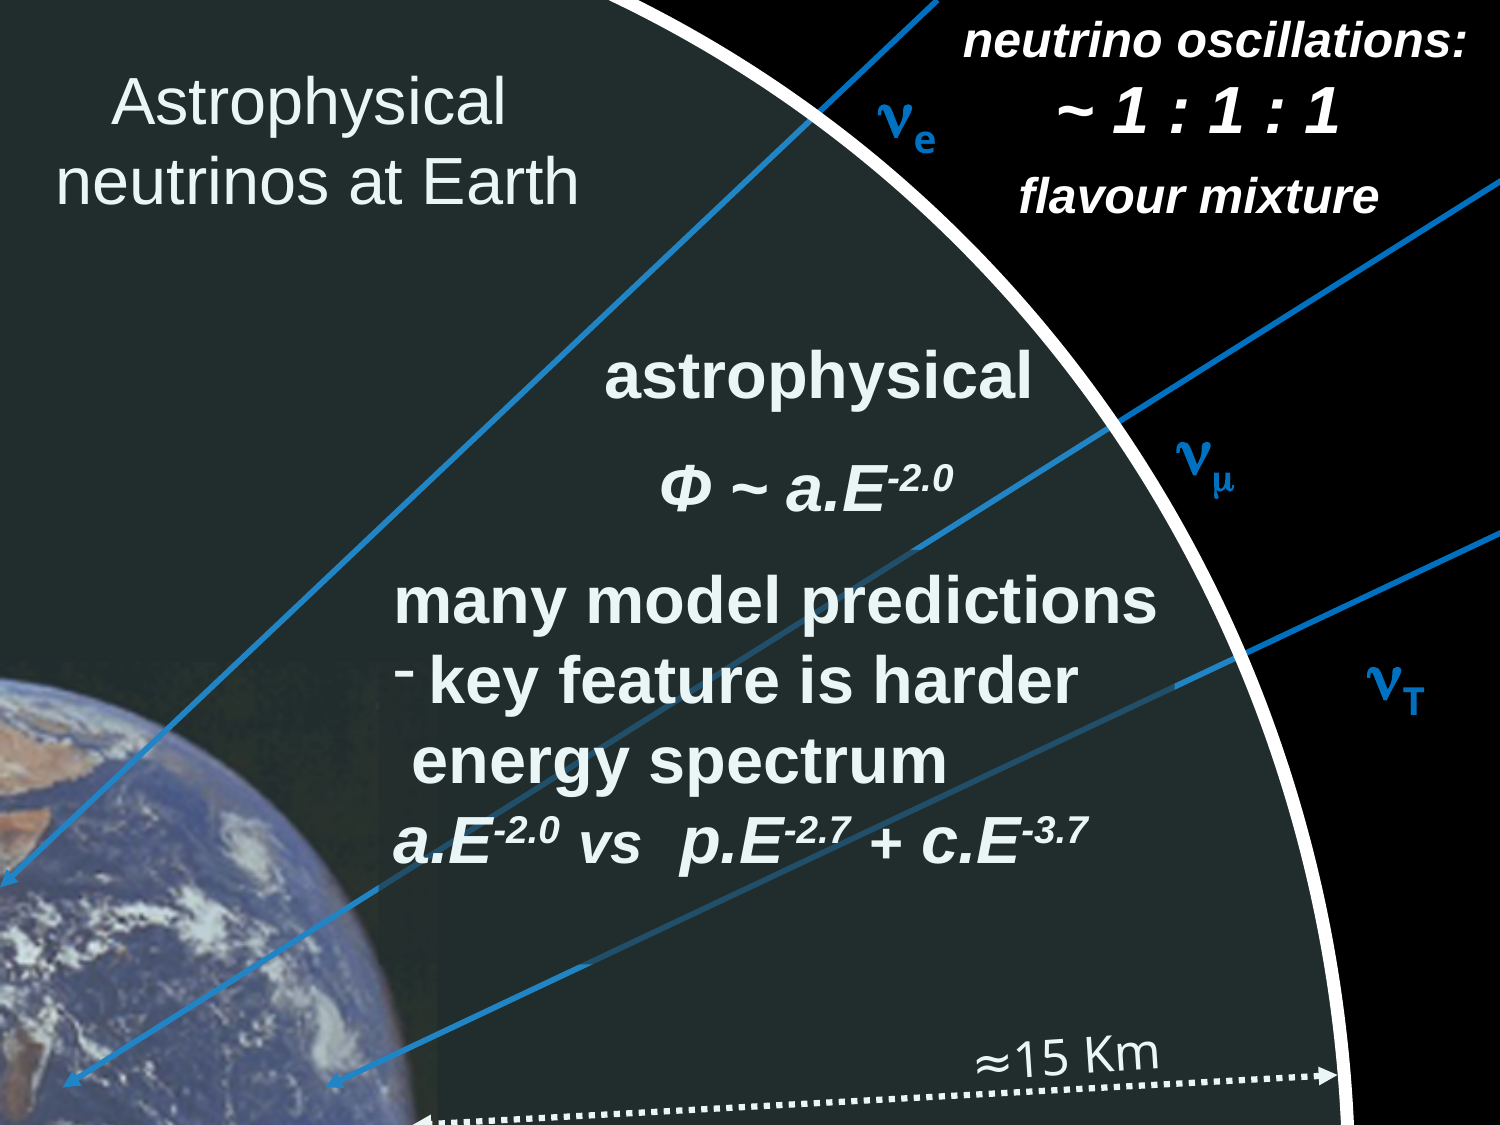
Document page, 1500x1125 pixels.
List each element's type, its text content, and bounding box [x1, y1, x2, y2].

text_box [0, 0, 1348, 1125]
text_box neutrino oscillations: ~ 1 : 1 : 1 flavour mixture [948, 0, 1498, 235]
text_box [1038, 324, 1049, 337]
text_box T [1353, 624, 1440, 731]
text_box  [1162, 399, 1254, 506]
text_box e [864, 62, 948, 169]
picture [0, 662, 438, 1125]
